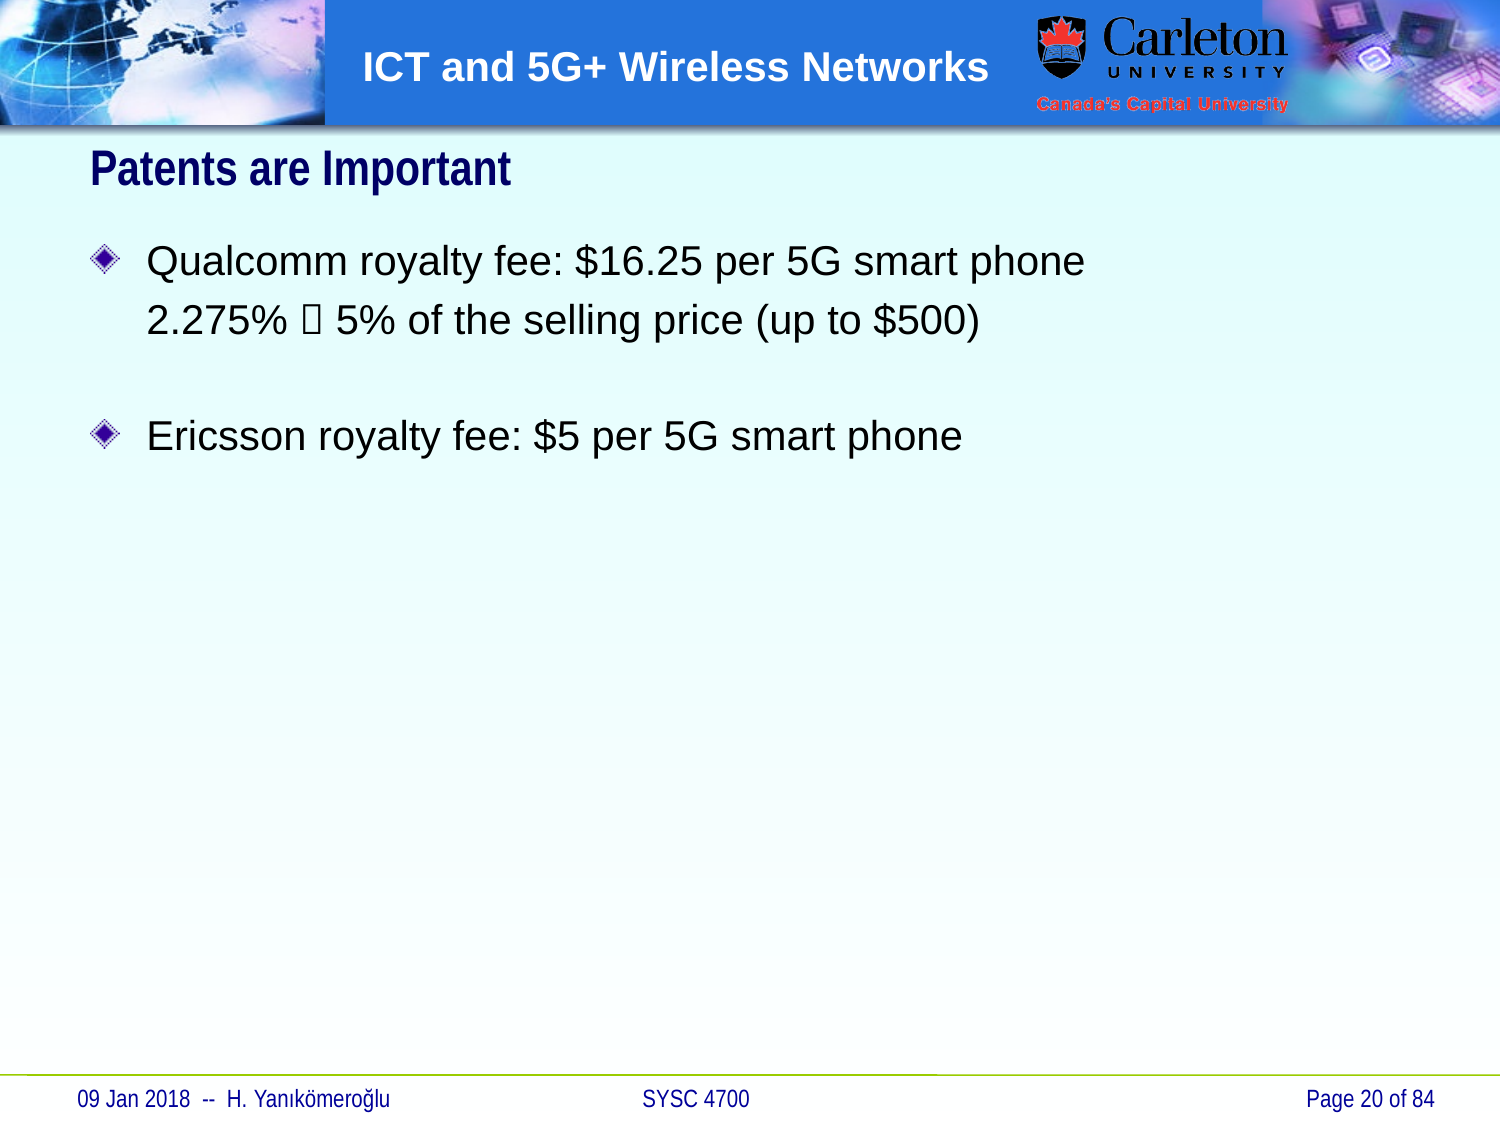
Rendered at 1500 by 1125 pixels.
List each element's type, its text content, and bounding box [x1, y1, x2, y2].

picture [90, 419, 120, 449]
picture [0, 0, 324, 125]
list Qualcomm royalty fee: $16.25 per 5G smart phone 2.275%  5% of the selling price (up to $500) Ericsson royalty fee: $5 per 5G smart phone [74, 226, 1426, 1001]
title Patents are Important [74, 134, 1113, 198]
picture [1037, 0, 1500, 125]
picture [90, 244, 120, 274]
